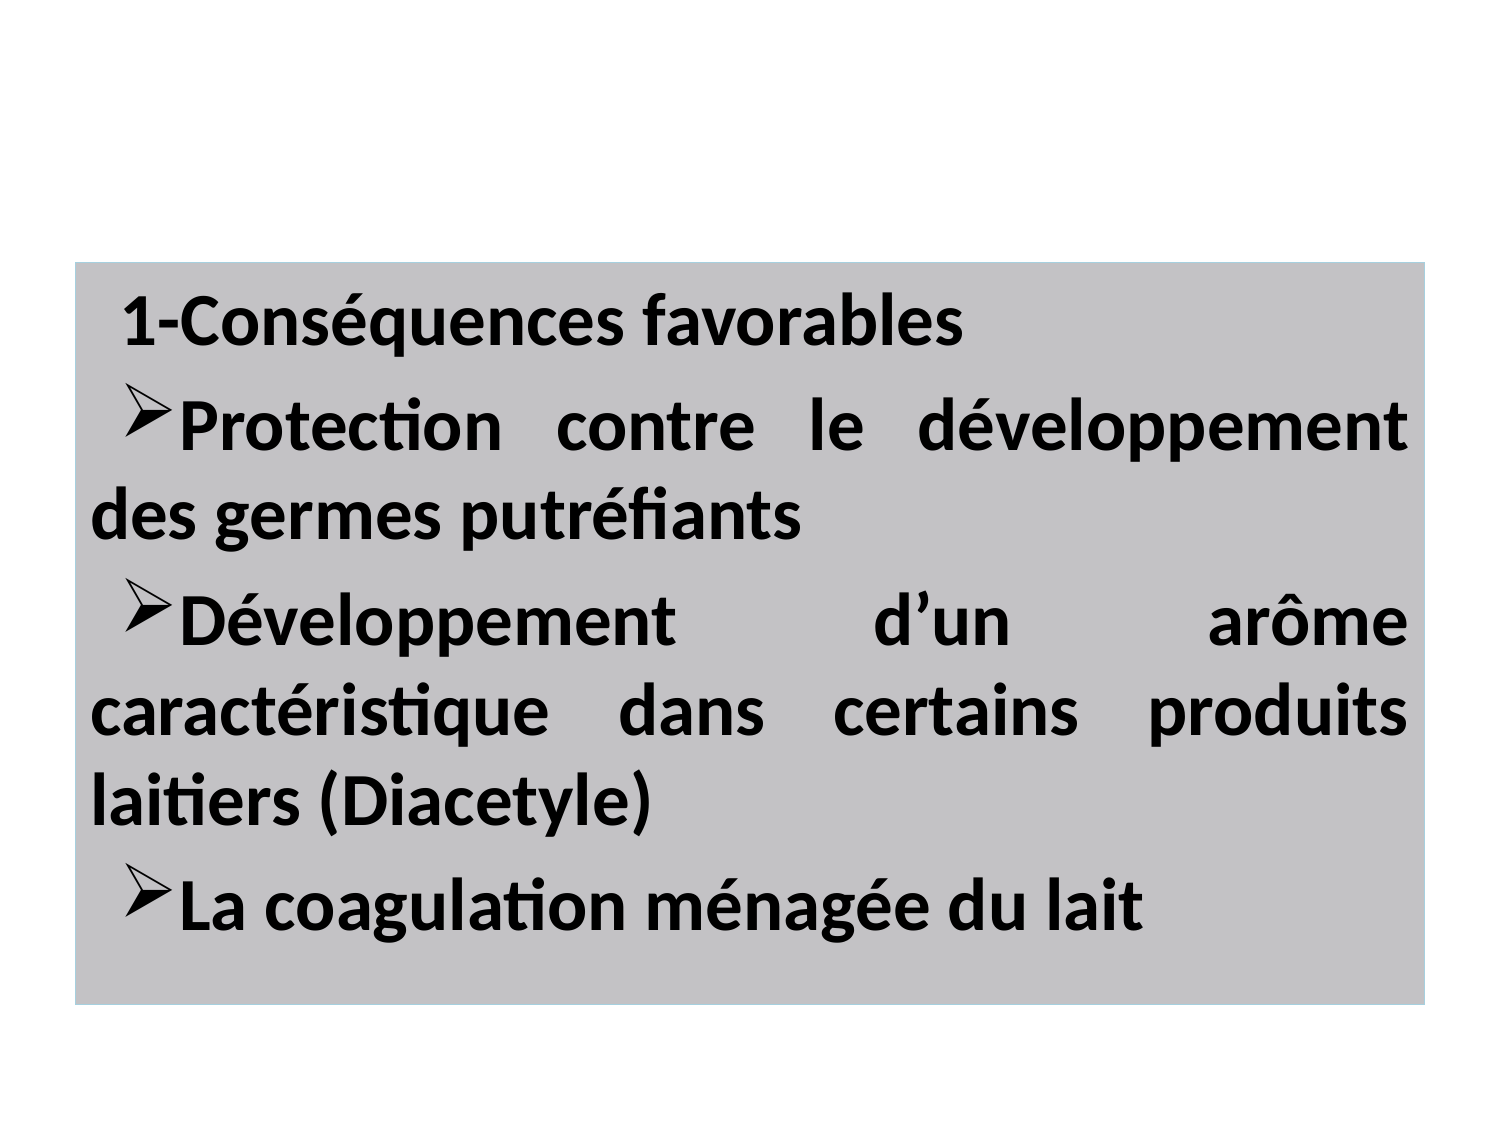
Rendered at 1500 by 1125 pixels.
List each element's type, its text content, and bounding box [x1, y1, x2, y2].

list 1-Conséquences favorables Protection contre le développement des germes putréfiants Développement d’un arôme caractéristique dans certains produits laitiers (Diacetyle) La coagulation ménagée du lait [75, 262, 1425, 1005]
